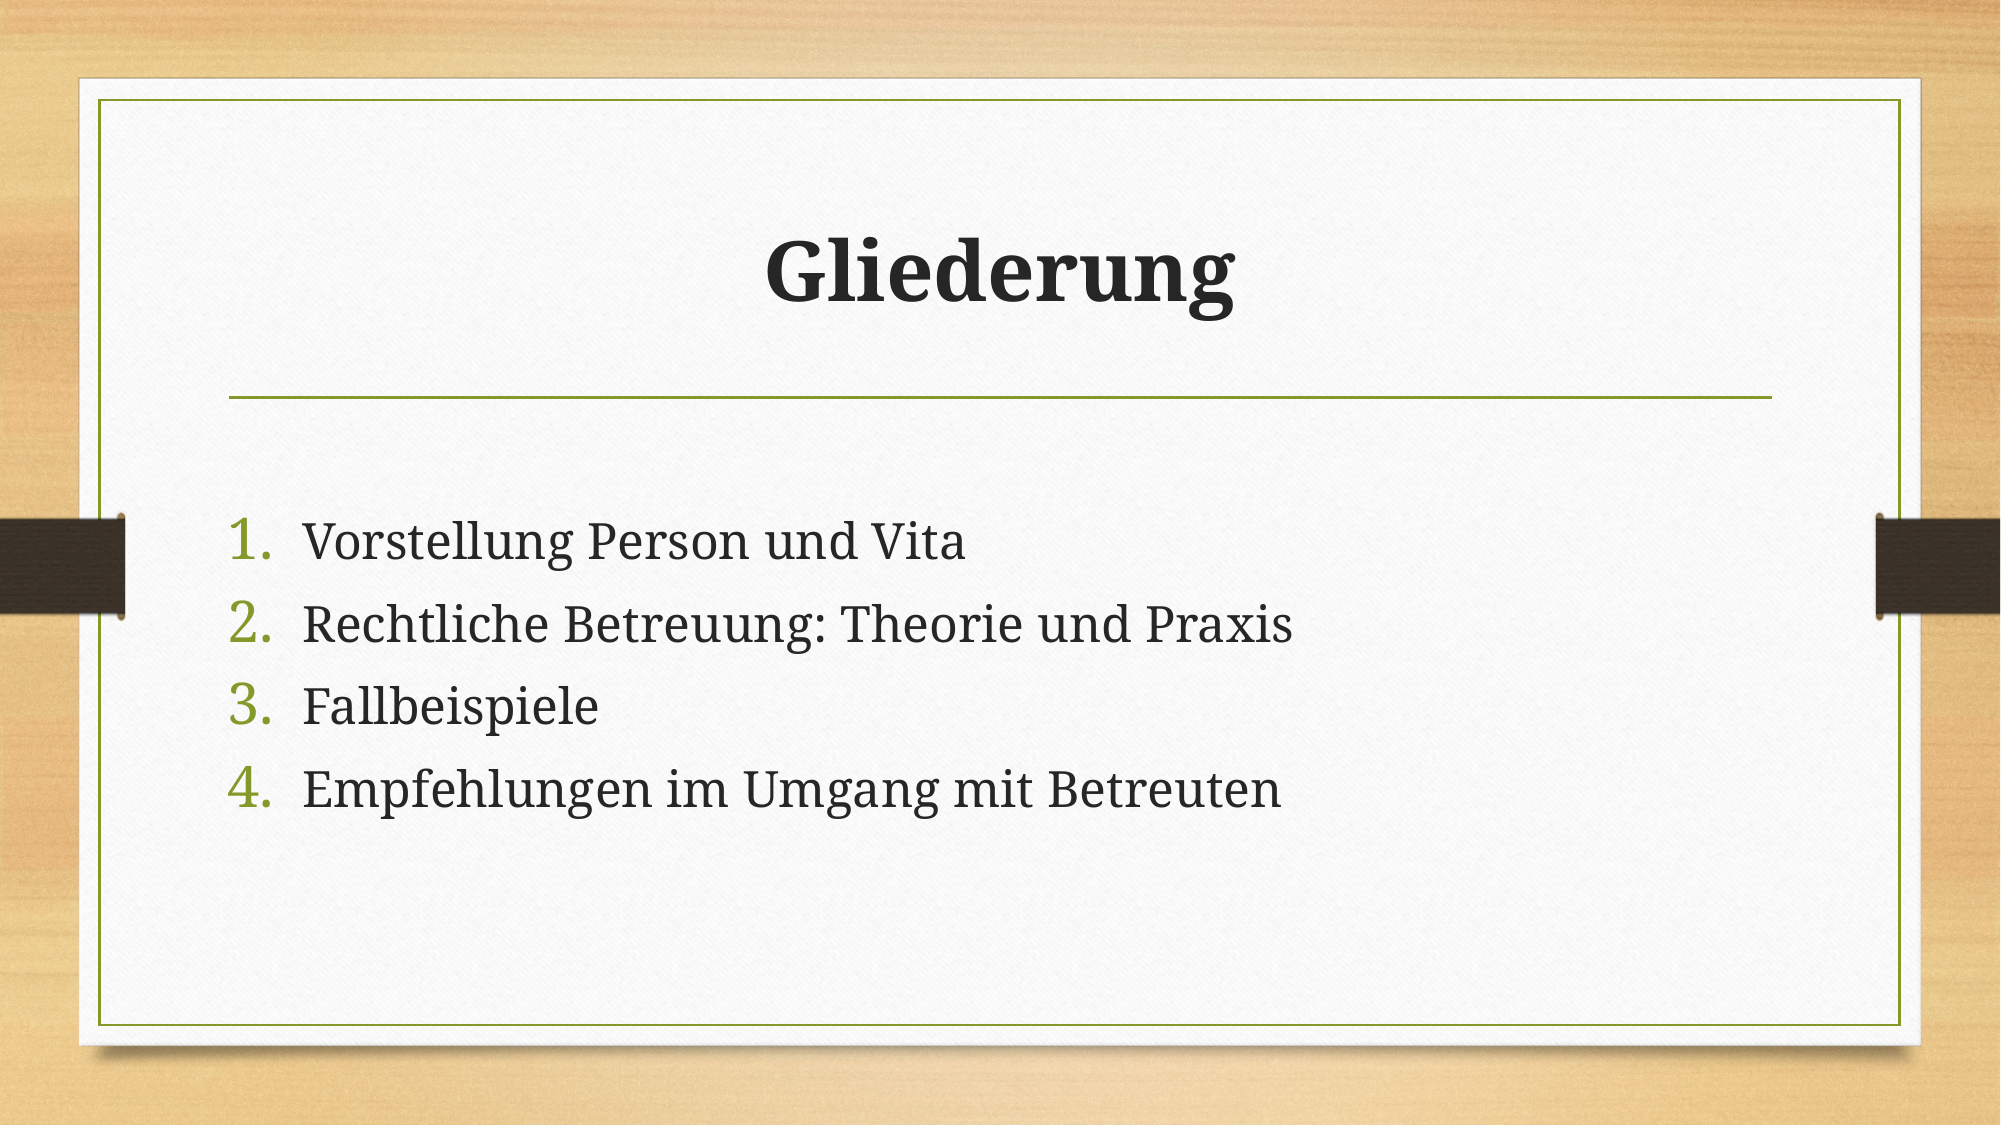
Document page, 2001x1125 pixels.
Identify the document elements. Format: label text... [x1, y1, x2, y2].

title Gliederung [212, 161, 1788, 375]
picture [0, 0, 2001, 1125]
list Vorstellung Person und Vita Rechtliche Betreuung: Theorie und Praxis Fallbeispiele Empfehlungen im Umgang mit Betreuten [212, 419, 1788, 964]
